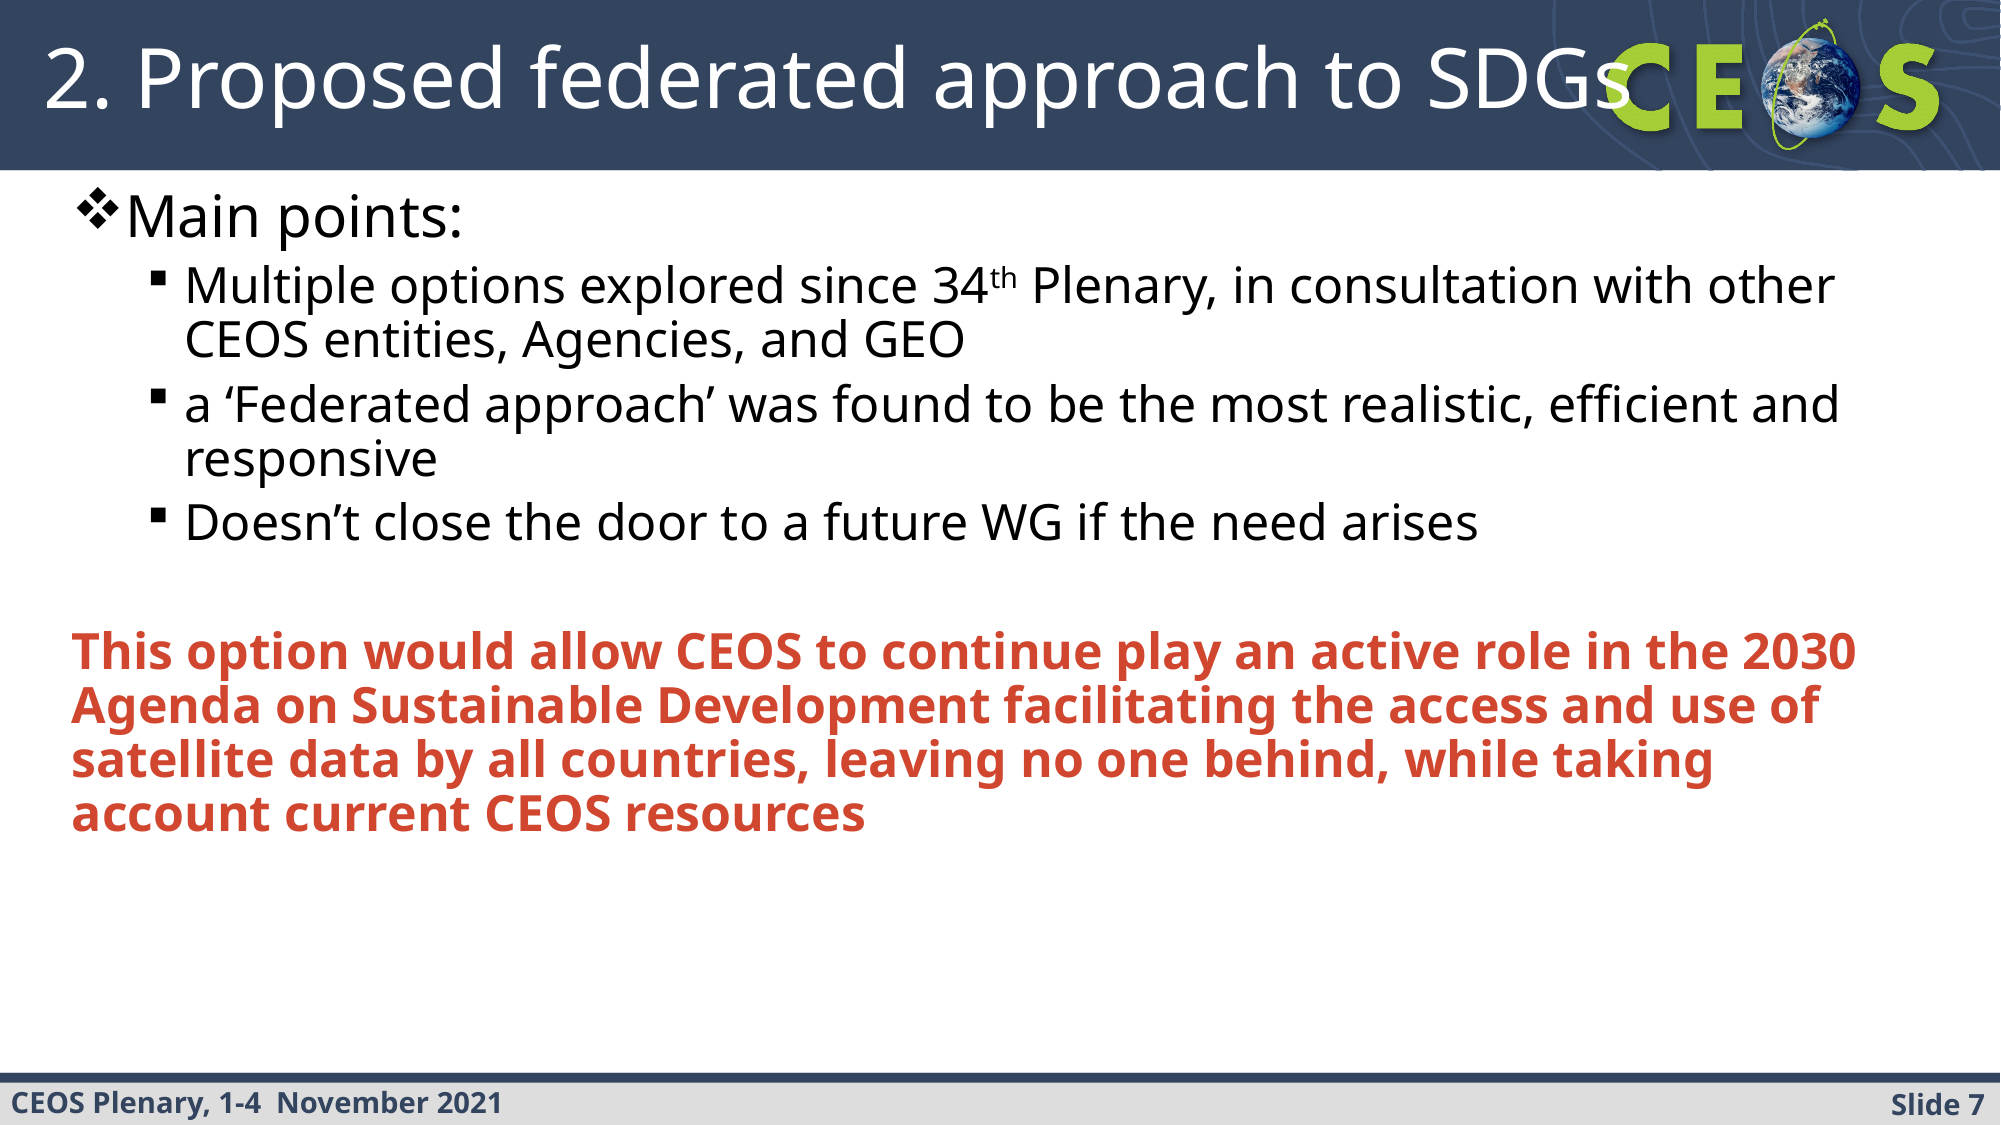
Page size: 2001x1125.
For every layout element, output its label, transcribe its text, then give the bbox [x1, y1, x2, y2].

list Main points: Multiple options explored since 34th Plenary, in consultation with other CEOS entities, Agencies, and GEO a ‘Federated approach’ was found to be the most realistic, efficient and responsive Doesn’t close the door to a future WG if the need arises This option would allow CEOS to continue play an active role in the 2030 Agenda on Sustainable Development facilitating the access and use of satellite data by all countries, leaving no one behind, while taking account current CEOS resources [57, 180, 1943, 1000]
title 2. Proposed federated approach to SDGs [28, 28, 1864, 157]
picture [1606, 18, 1939, 150]
